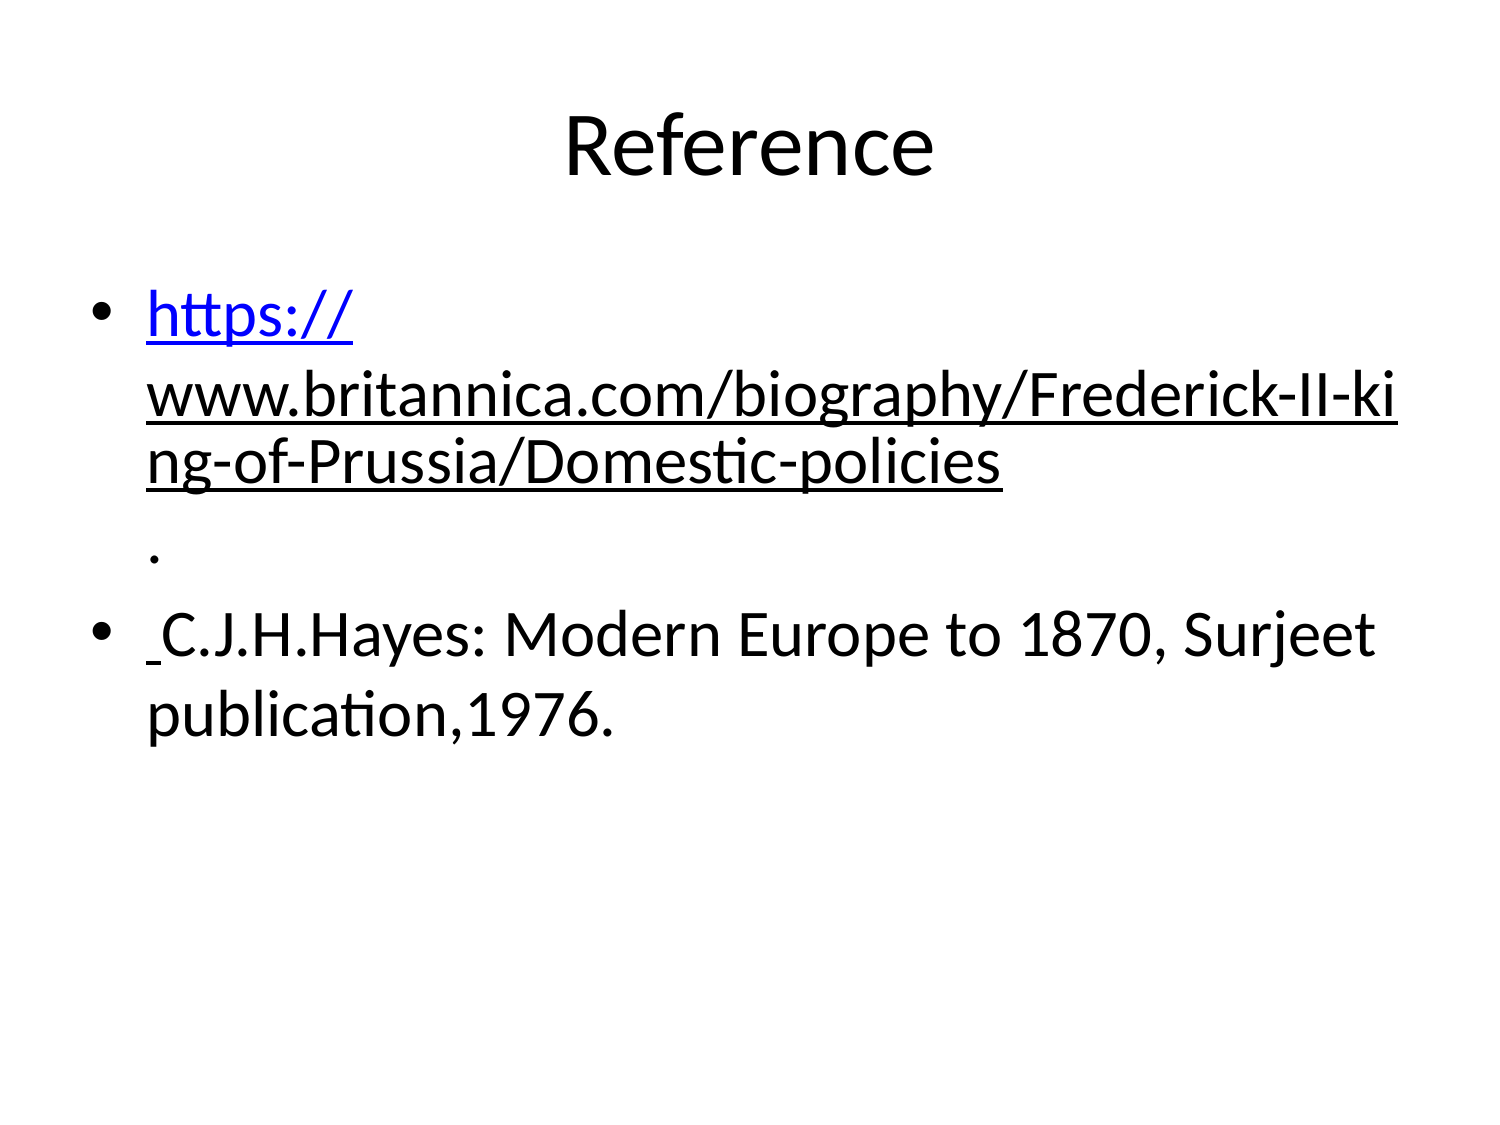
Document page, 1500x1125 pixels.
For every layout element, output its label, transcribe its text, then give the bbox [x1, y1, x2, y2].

list https://www.britannica.com/biography/Frederick-II-king-of-Prussia/Domestic-policies. C.J.H.Hayes: Modern Europe to 1870, Surjeet publication,1976. [75, 262, 1425, 1005]
title Reference [75, 45, 1425, 233]
